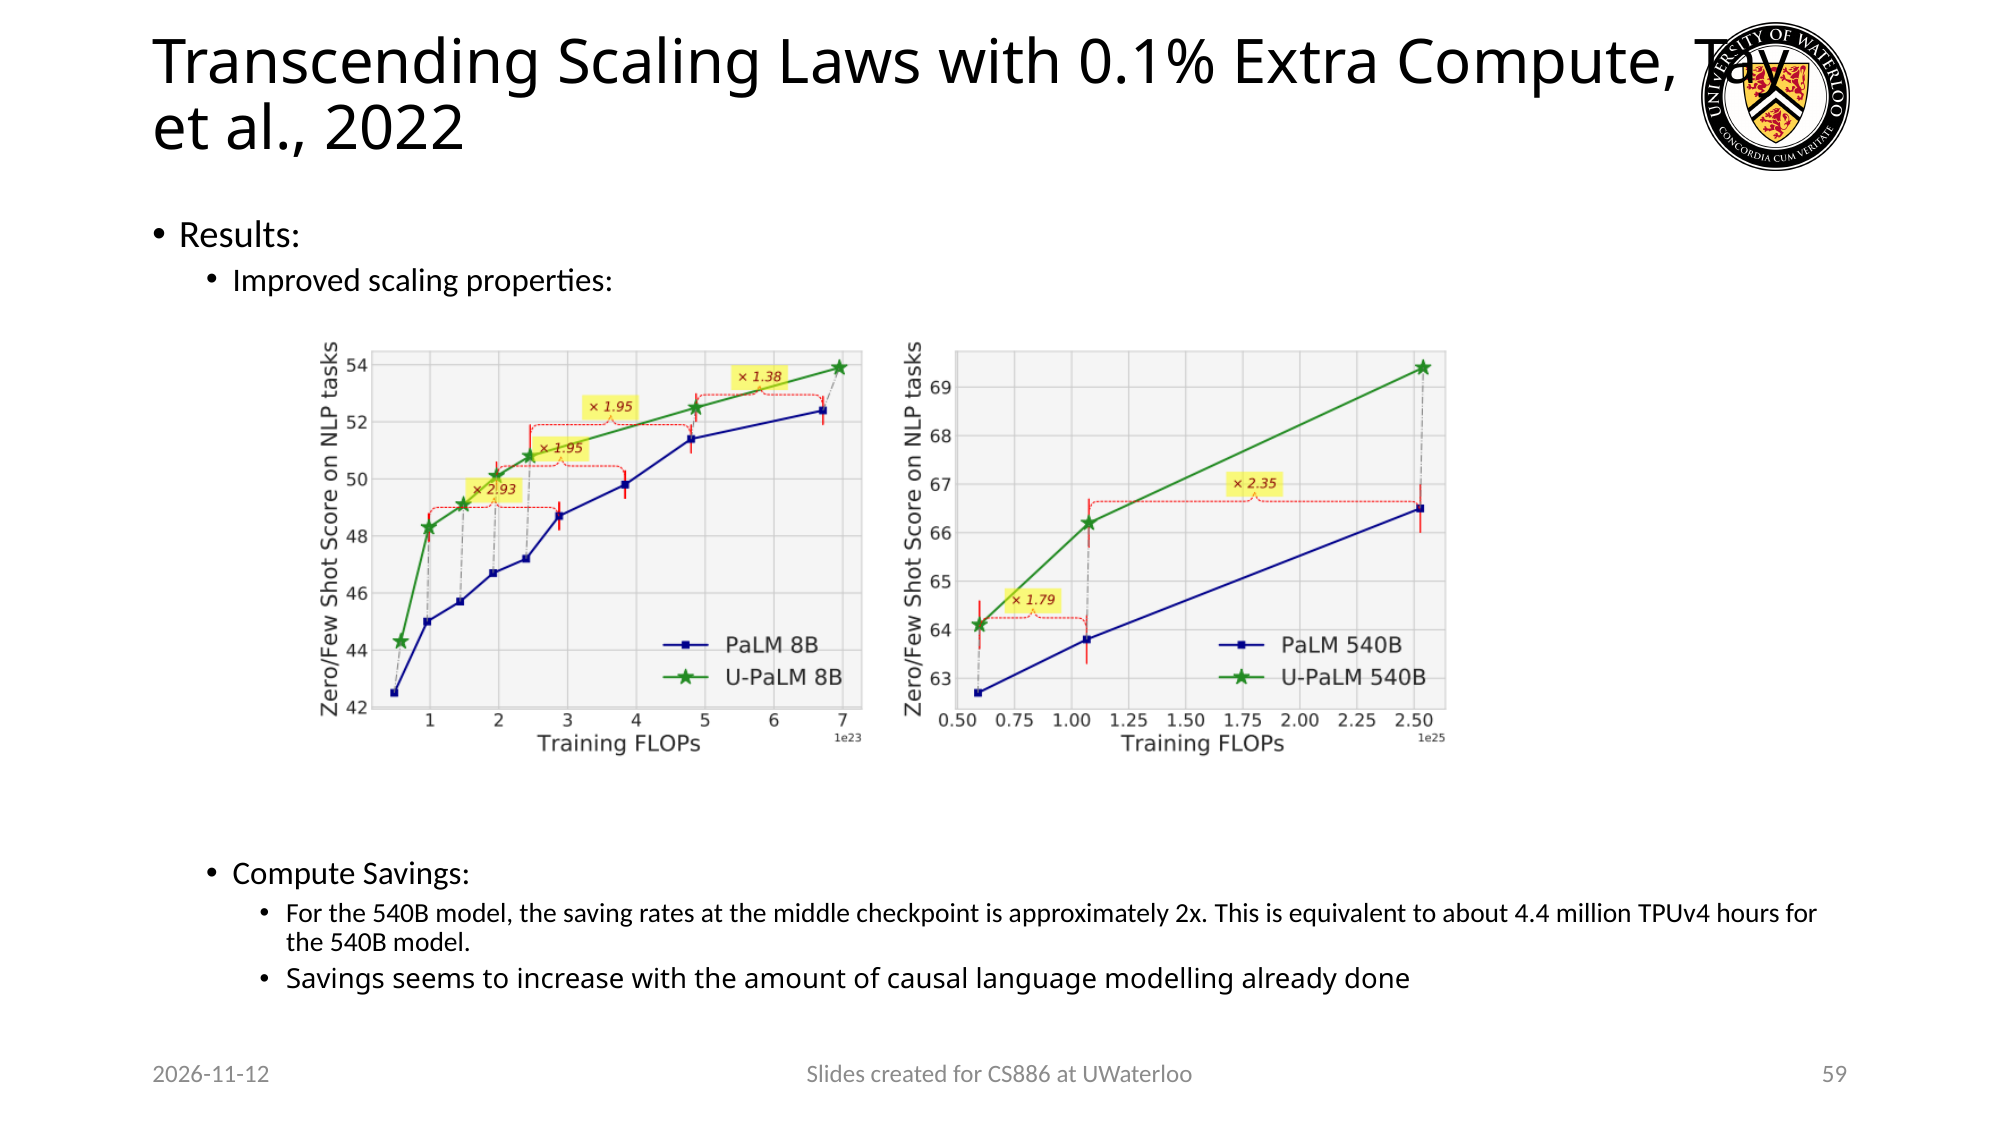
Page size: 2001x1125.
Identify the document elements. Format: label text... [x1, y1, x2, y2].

slide_number 59 [1412, 1042, 1863, 1103]
footer Slides created for CS886 at UWaterloo [662, 1042, 1338, 1103]
list Results: Improved scaling properties: Compute Savings: For the 540B model, the saving rates at the middle checkpoint is approximately 2x. This is equivalent to about 4.4 million TPUv4 hours for the 540B model. Savings seems to increase with the amount of causal language modelling already done [137, 206, 1863, 1014]
title Transcending Scaling Laws with 0.1% Extra Compute, Tay et al., 2022 [137, 22, 1863, 171]
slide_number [137, 1042, 588, 1103]
picture [285, 313, 1474, 779]
